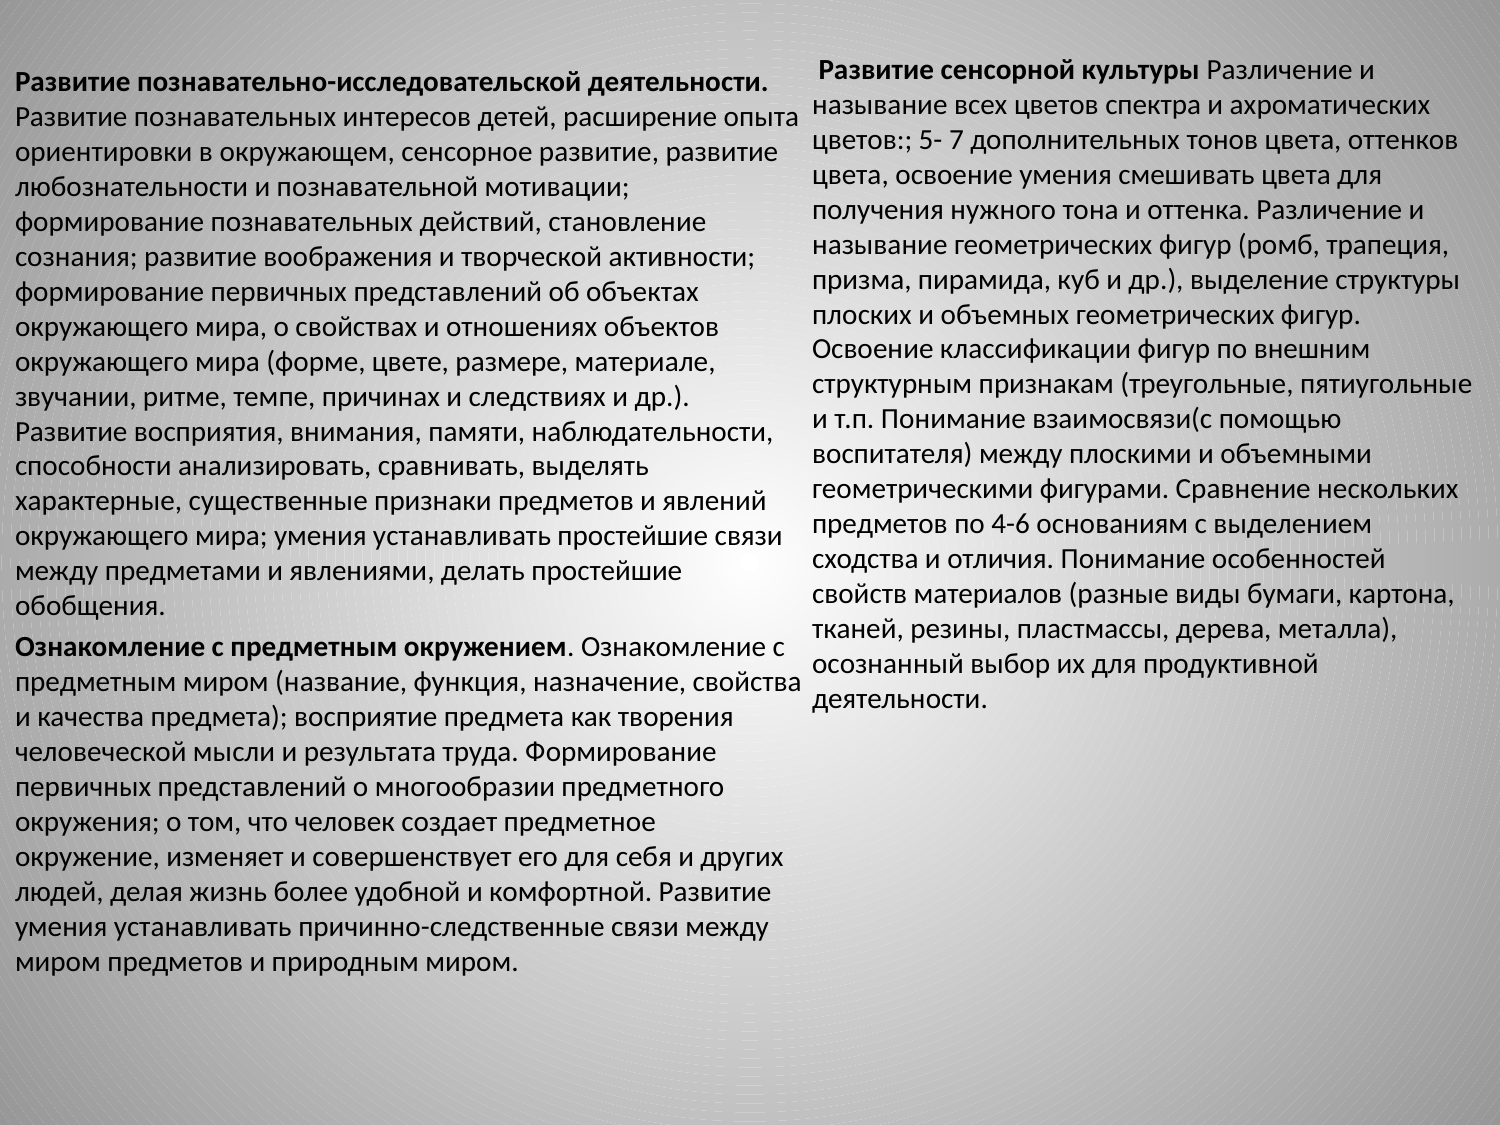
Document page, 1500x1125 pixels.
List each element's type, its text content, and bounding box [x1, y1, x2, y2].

list Развитие познавательно-исследовательской деятельности. Развитие познавательных интересов детей, расширение опыта ориентировки в окружающем, сенсорное развитие, развитие любознательности и познавательной мотивации; формирование познавательных действий, становление сознания; развитие воображения и творческой активности; формирование первичных представлений об объектах окружающего мира, о свойствах и отношениях объектов окружающего мира (форме, цвете, размере, материале, звучании, ритме, темпе, причинах и следствиях и др.). Развитие восприятия, внимания, памяти, наблюдательности, способности анализировать, сравнивать, выделять характерные, существенные признаки предметов и явлений окружающего мира; умения устанавливать простейшие связи между предметами и явлениями, делать простейшие обобщения. Ознакомление с предметным окружением. Ознакомление с предметным миром (название, функция, назначение, свойства и качества предмета); восприятие предмета как творения человеческой мысли и результата труда. Формирование первичных представлений о многообразии предметного окружения; о том, что человек создает предметное окружение, изменяет и совершенствует его для себя и других людей, делая жизнь более удобной и комфортной. Развитие умения устанавливать причинно-следственные связи между миром предметов и природным миром. [0, 54, 797, 1005]
list Развитие сенсорной культуры Различение и называние всех цветов спектра и ахроматических цветов:; 5- 7 дополнительных тонов цвета, оттенков цвета, освоение умения смешивать цвета для получения нужного тона и оттенка. Различение и называние геометрических фигур (ромб, трапеция, призма, пирамида, куб и др.), выделение структуры плоских и объемных геометрических фигур. Освоение классификации фигур по внешним структурным признакам (треугольные, пятиугольные и т.п. Понимание взаимосвязи(с помощью воспитателя) между плоскими и объемными геометрическими фигурами. Сравнение нескольких предметов по 4-6 основаниям с выделением сходства и отличия. Понимание особенностей свойств материалов (разные виды бумаги, картона, тканей, резины, пластмассы, дерева, металла), осознанный выбор их для продуктивной деятельности. [797, 42, 1500, 1005]
